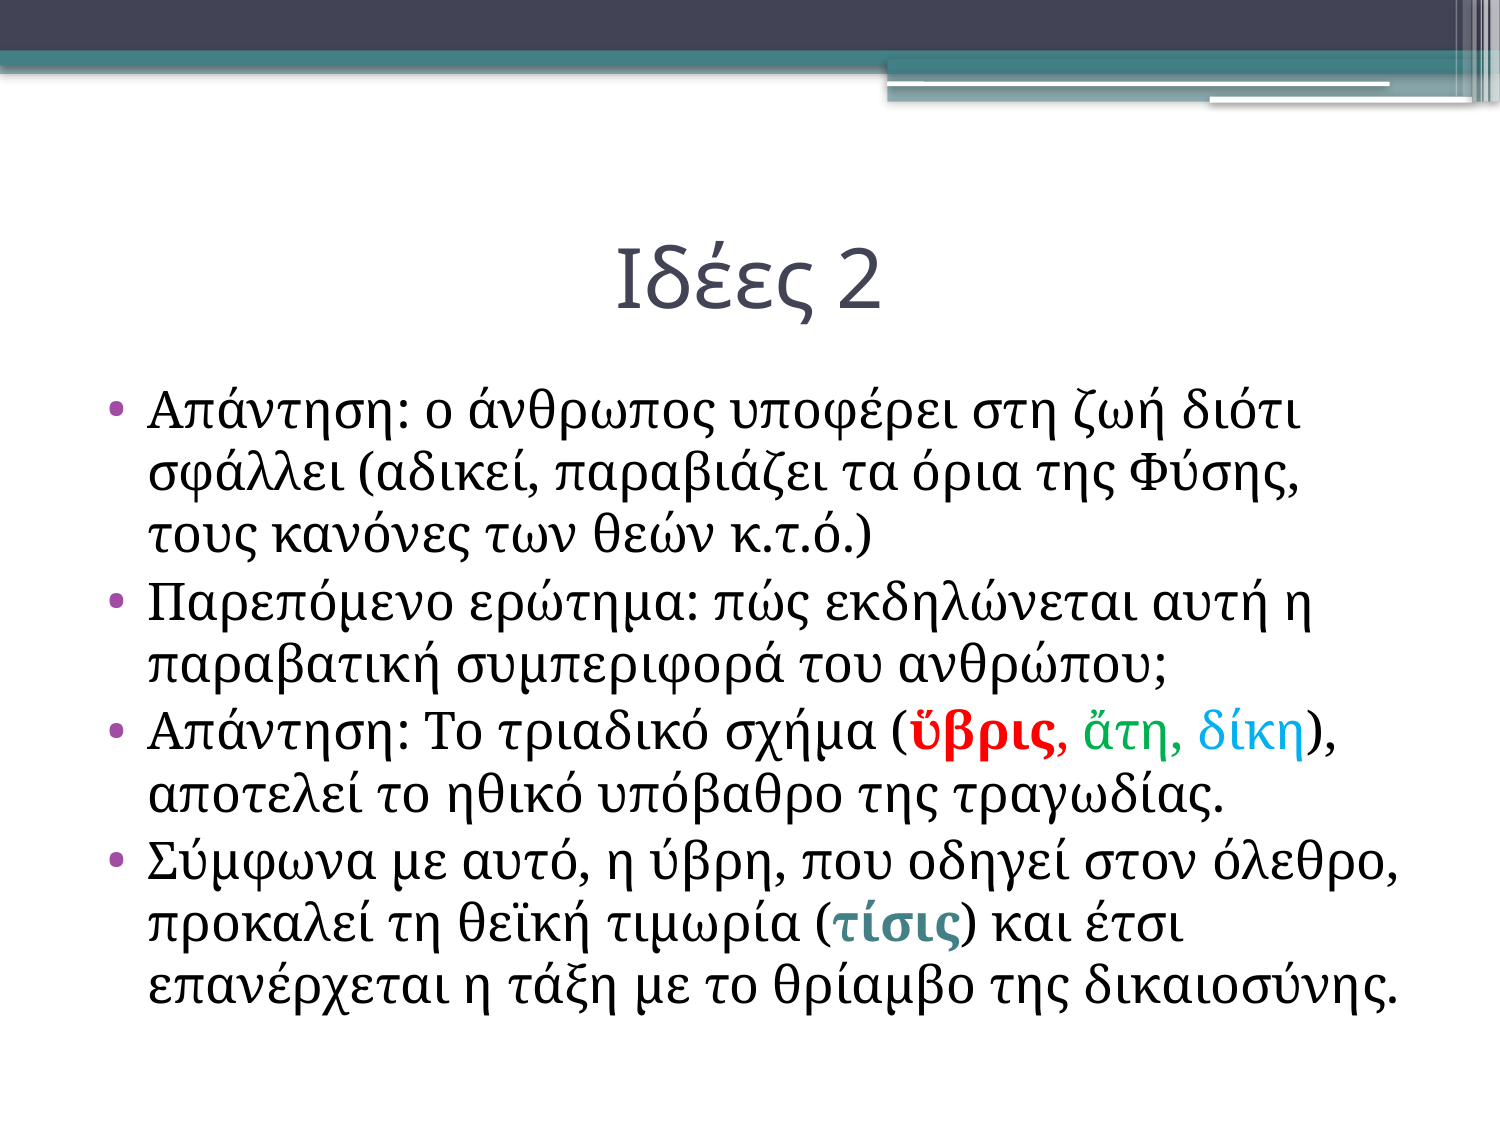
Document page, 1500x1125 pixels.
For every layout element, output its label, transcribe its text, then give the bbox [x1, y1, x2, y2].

title Ιδέες 2 [75, 187, 1425, 363]
list Απάντηση: ο άνθρωπος υποφέρει στη ζωή διότι σφάλλει (αδικεί, παραβιάζει τα όρια της Φύσης, τους κανόνες των θεών κ.τ.ό.) Παρεπόμενο ερώτημα: πώς εκδηλώνεται αυτή η παραβατική συμπεριφορά του ανθρώπου; Απάντηση: Το τριαδικό σχήμα (ὕβρις, ἄτη, δίκη), αποτελεί το ηθικό υπόβαθρο της τραγωδίας. Σύμφωνα με αυτό, η ύβρη, που οδηγεί στον όλεθρο, προκαλεί τη θεϊκή τιμωρία (τίσις) και έτσι επανέρχεται η τάξη με το θρίαμβο της δικαιοσύνης. [75, 368, 1425, 1079]
